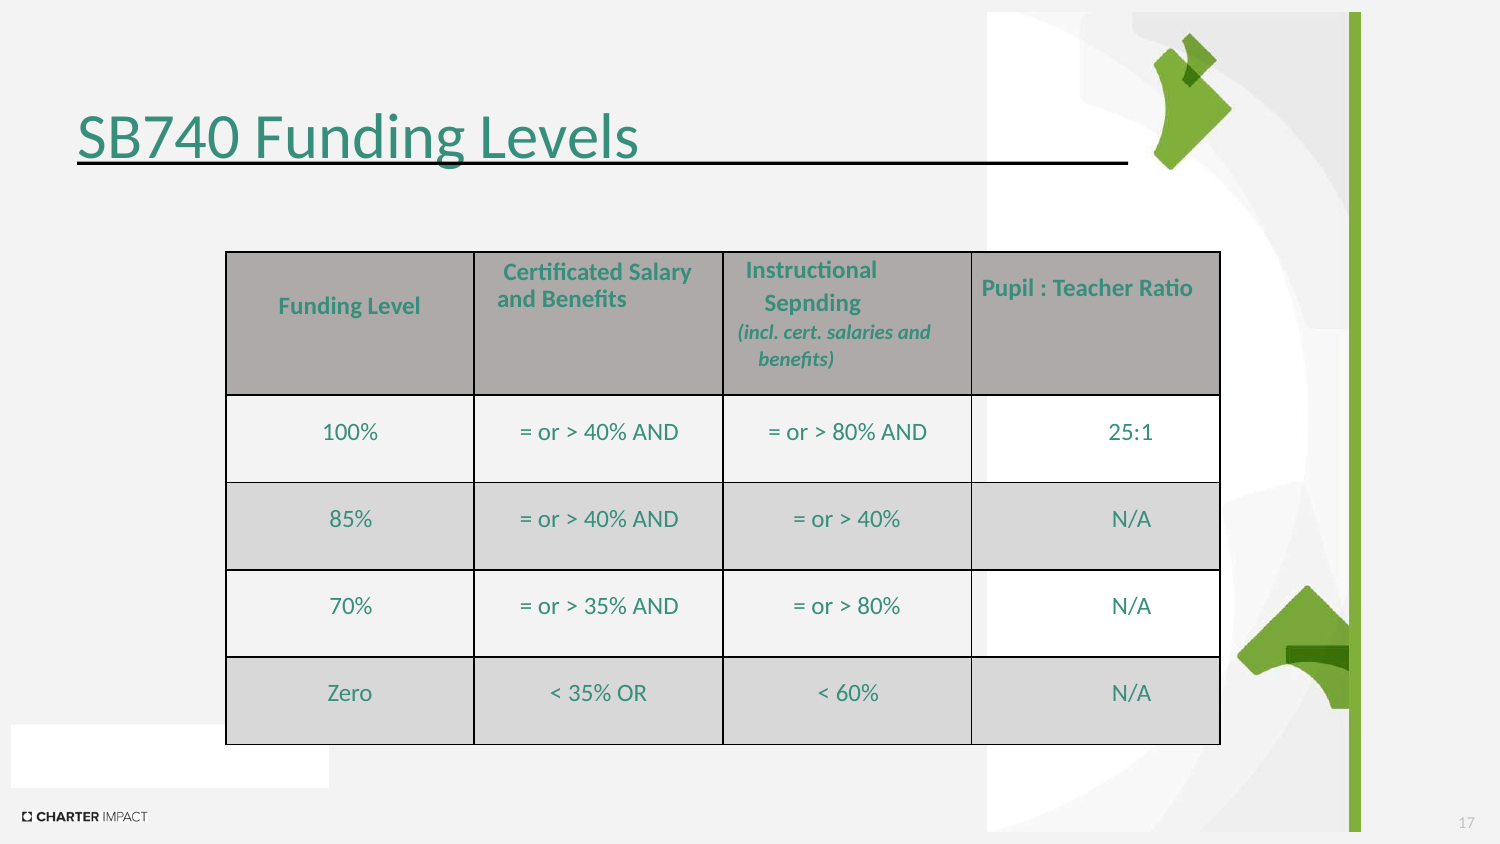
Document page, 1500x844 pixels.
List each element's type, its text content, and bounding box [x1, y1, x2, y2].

table_cell N/A [972, 483, 982, 569]
table_cell < 60% [724, 658, 971, 744]
slide_number 17 [1456, 810, 1485, 844]
table_cell N/A [972, 571, 982, 656]
table_cell = or > 40% AND [475, 483, 722, 569]
table_cell = or > 40% [724, 483, 971, 569]
table_cell Zero [227, 658, 473, 744]
table_cell 70% [227, 571, 473, 656]
table_header Certificated Salary and Benefits [475, 253, 722, 394]
table_cell = or > 80% [724, 571, 971, 656]
table_cell N/A [972, 658, 982, 744]
title SB740 Funding Levels [75, 63, 982, 235]
table_cell < 35% OR [475, 658, 722, 744]
table_cell 100% [227, 396, 473, 482]
text_box [77, 161, 982, 165]
table_header Instructional Sepnding (incl. cert. salaries and benefits) [724, 253, 971, 394]
table_header Pupil : Teacher Ratio [972, 253, 982, 394]
table_cell 25:1 [972, 396, 982, 482]
table_cell = or > 40% AND [475, 396, 722, 482]
table_header Funding Level [227, 253, 473, 394]
picture [21, 810, 148, 823]
table_cell 85% [227, 483, 473, 569]
picture [987, 12, 1361, 832]
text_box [10, 724, 330, 789]
table_cell = or > 35% AND [475, 571, 722, 656]
table_cell = or > 80% AND [724, 396, 971, 482]
